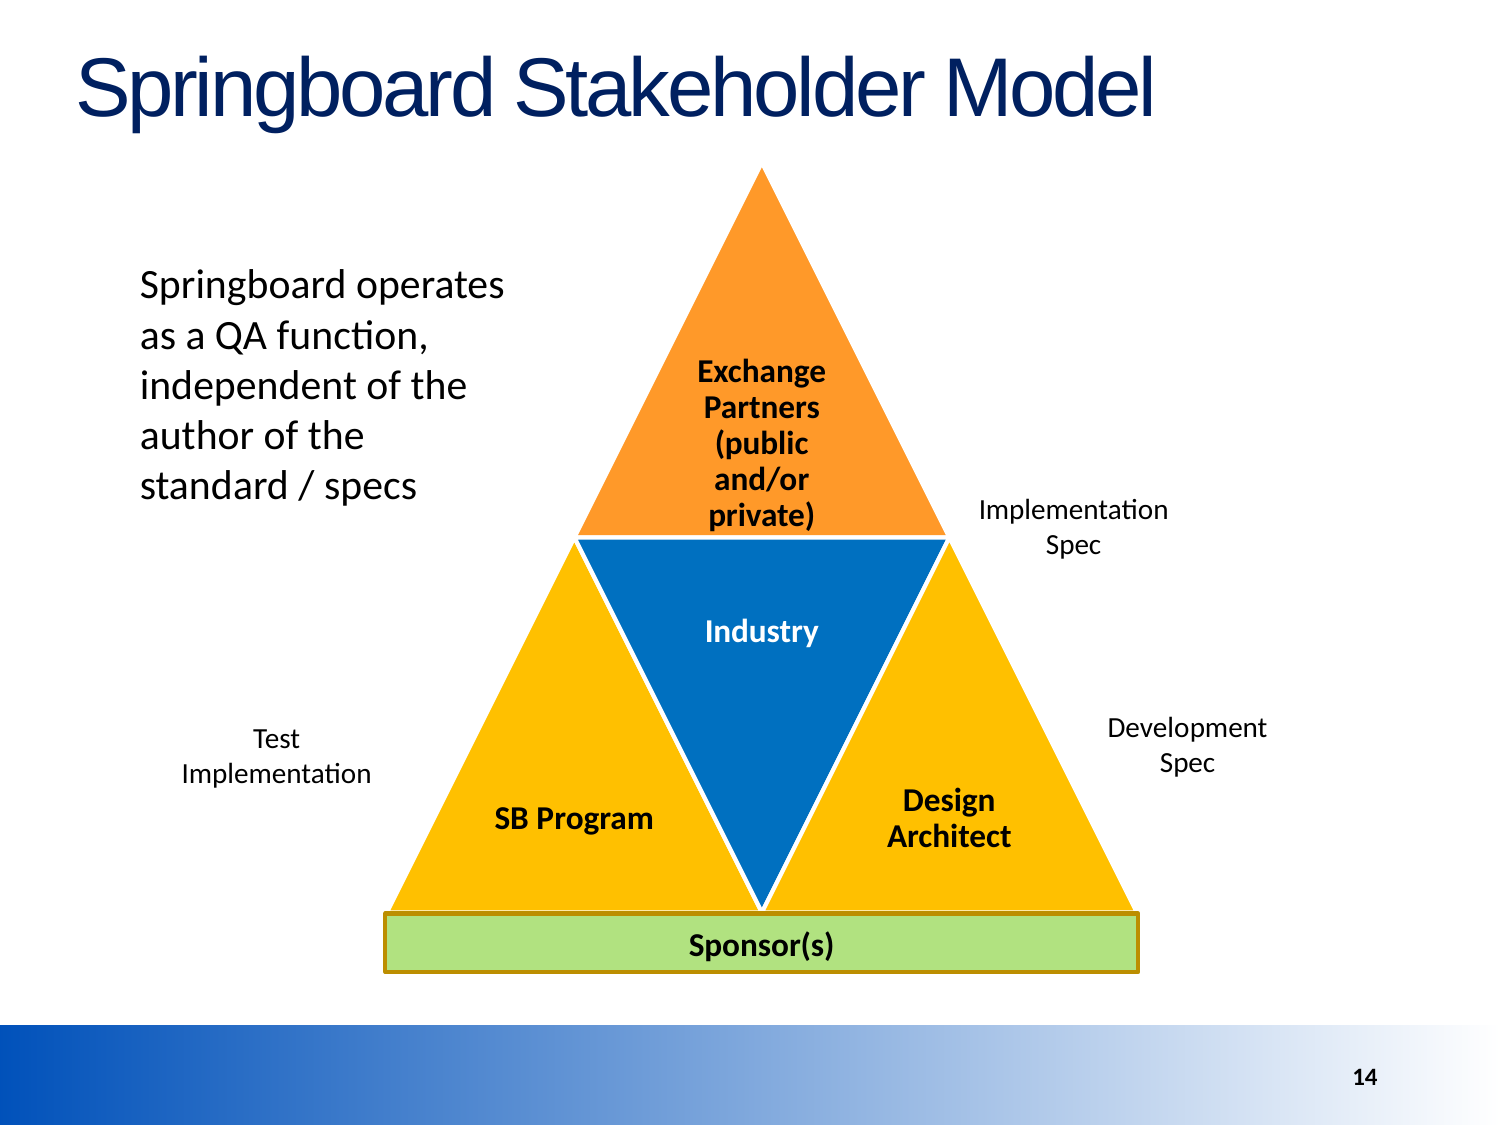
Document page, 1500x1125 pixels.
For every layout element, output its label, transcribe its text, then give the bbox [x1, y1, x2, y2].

title Springboard Stakeholder Model [75, 45, 1438, 188]
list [254, 162, 1270, 913]
text_box Sponsor(s) [383, 956, 1140, 974]
text_box Test Implementation [150, 712, 254, 798]
slide_number 14 [1337, 1053, 1463, 1114]
text_box Springboard operates as a QA function, independent of the author of the standard / specs [124, 249, 254, 515]
